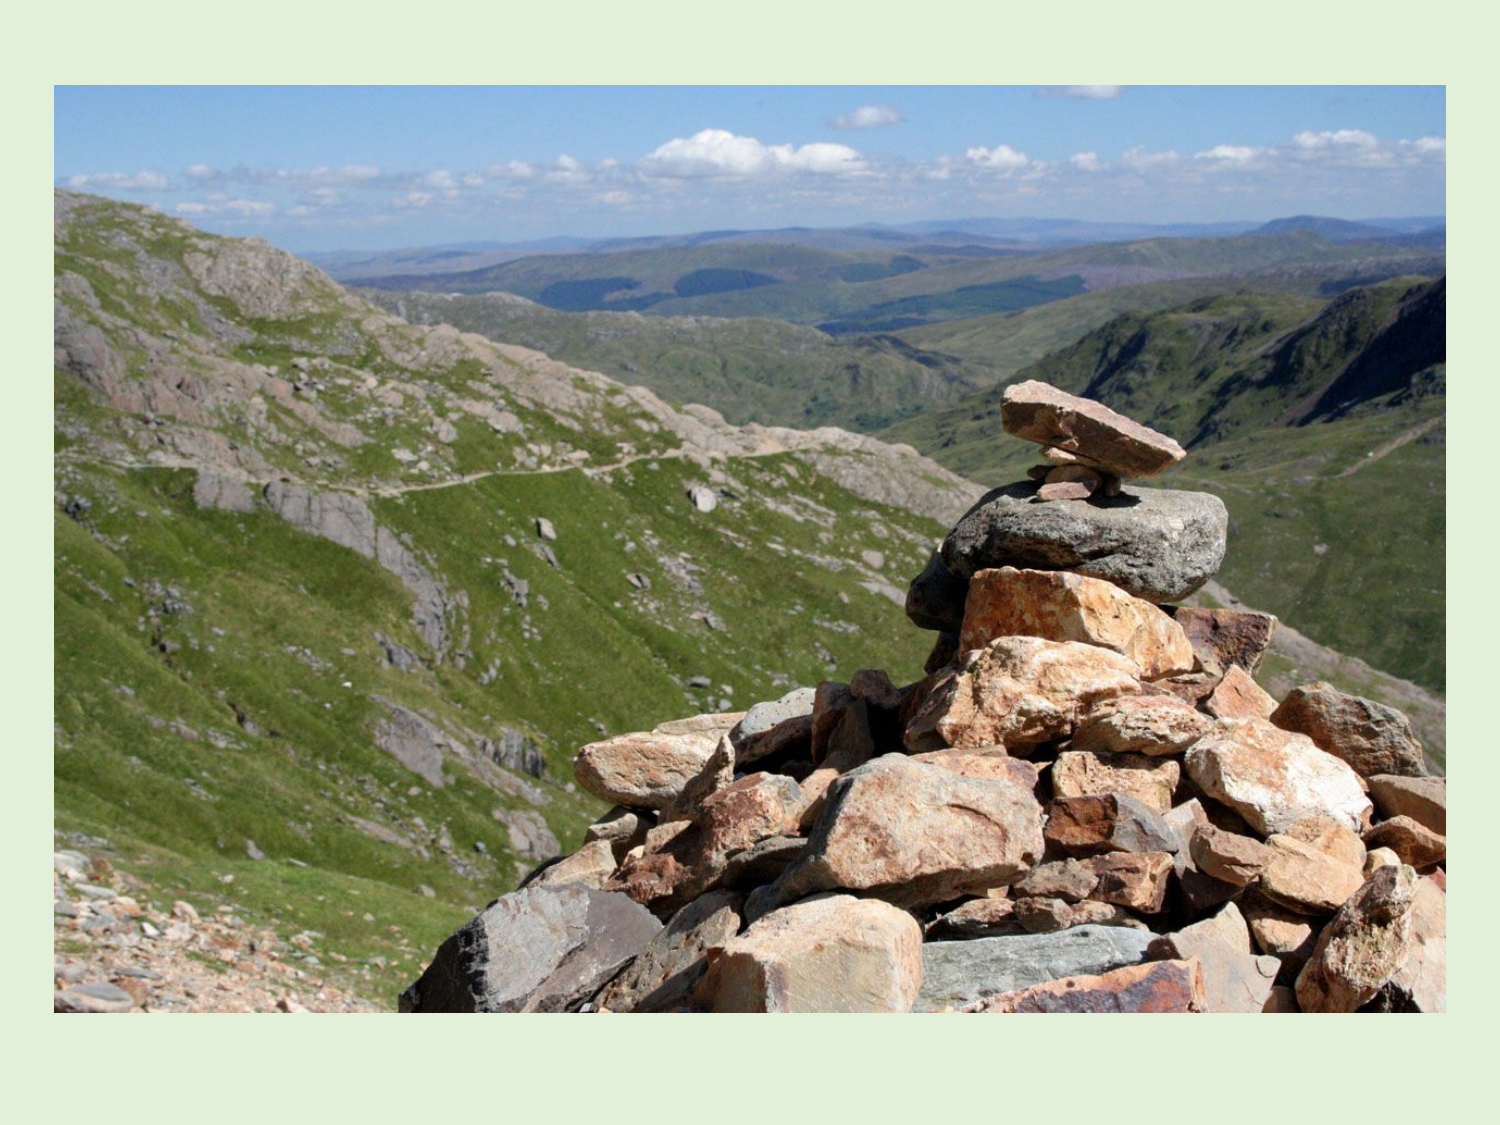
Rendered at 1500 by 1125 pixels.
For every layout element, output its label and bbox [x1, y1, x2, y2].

list [54, 85, 1446, 1013]
